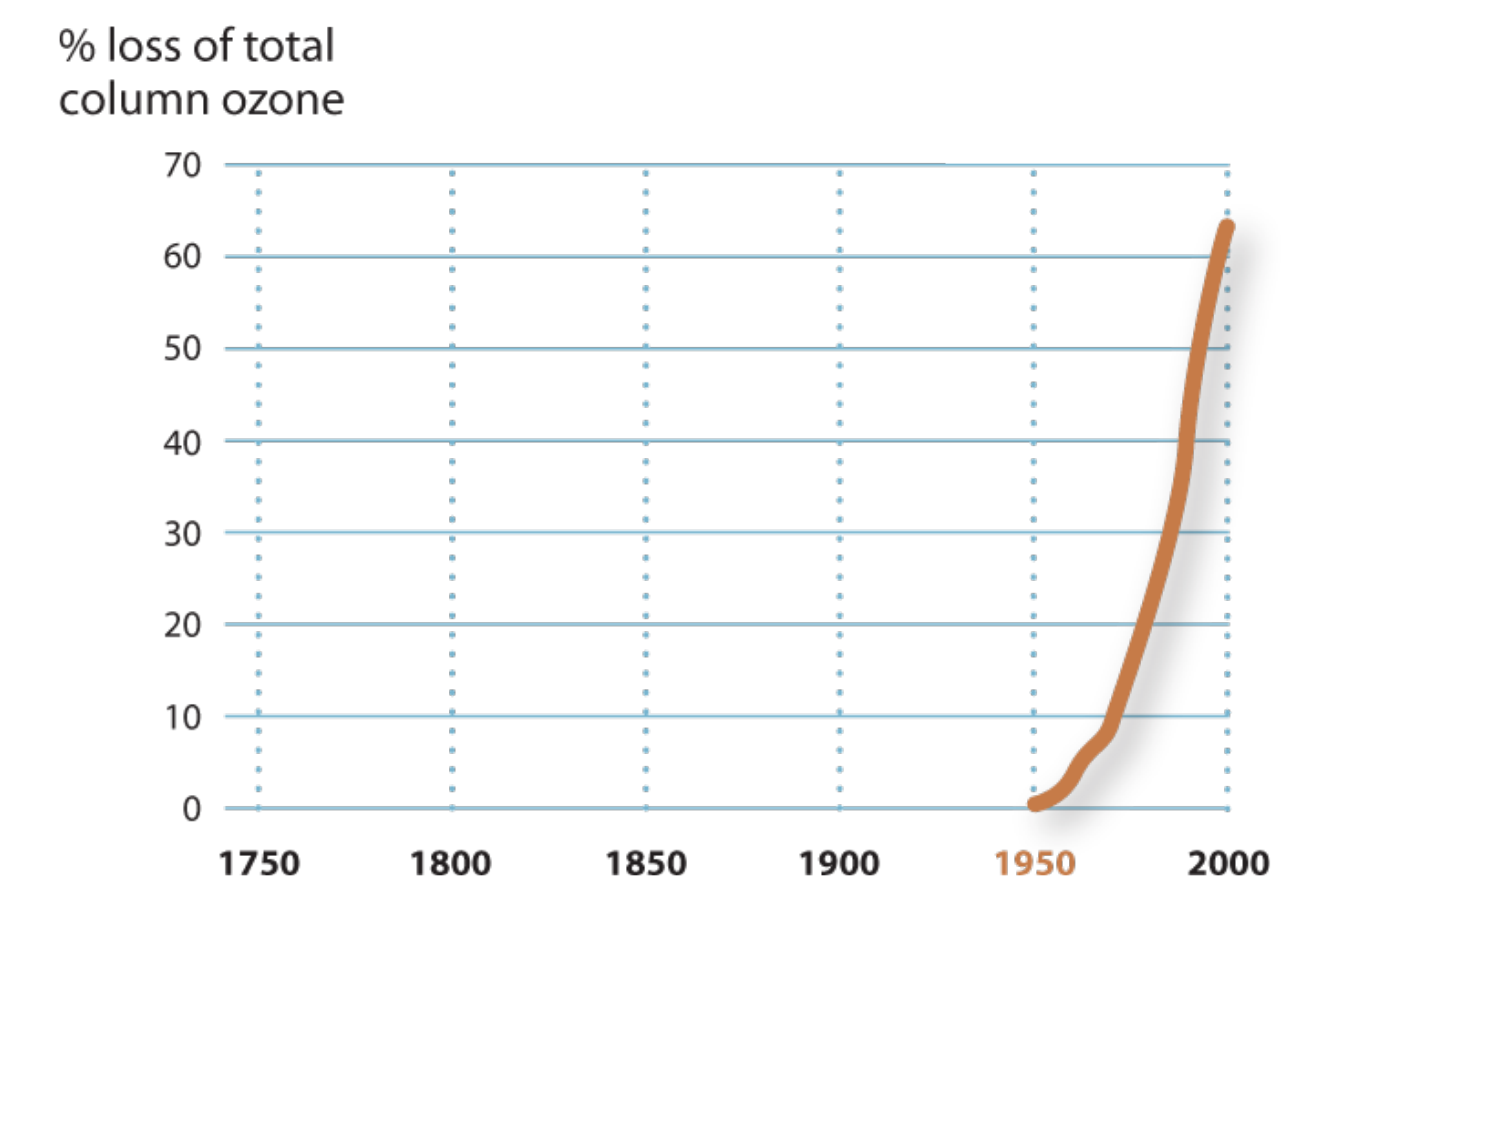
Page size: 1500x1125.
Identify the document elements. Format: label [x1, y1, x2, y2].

picture [49, 1, 1282, 920]
